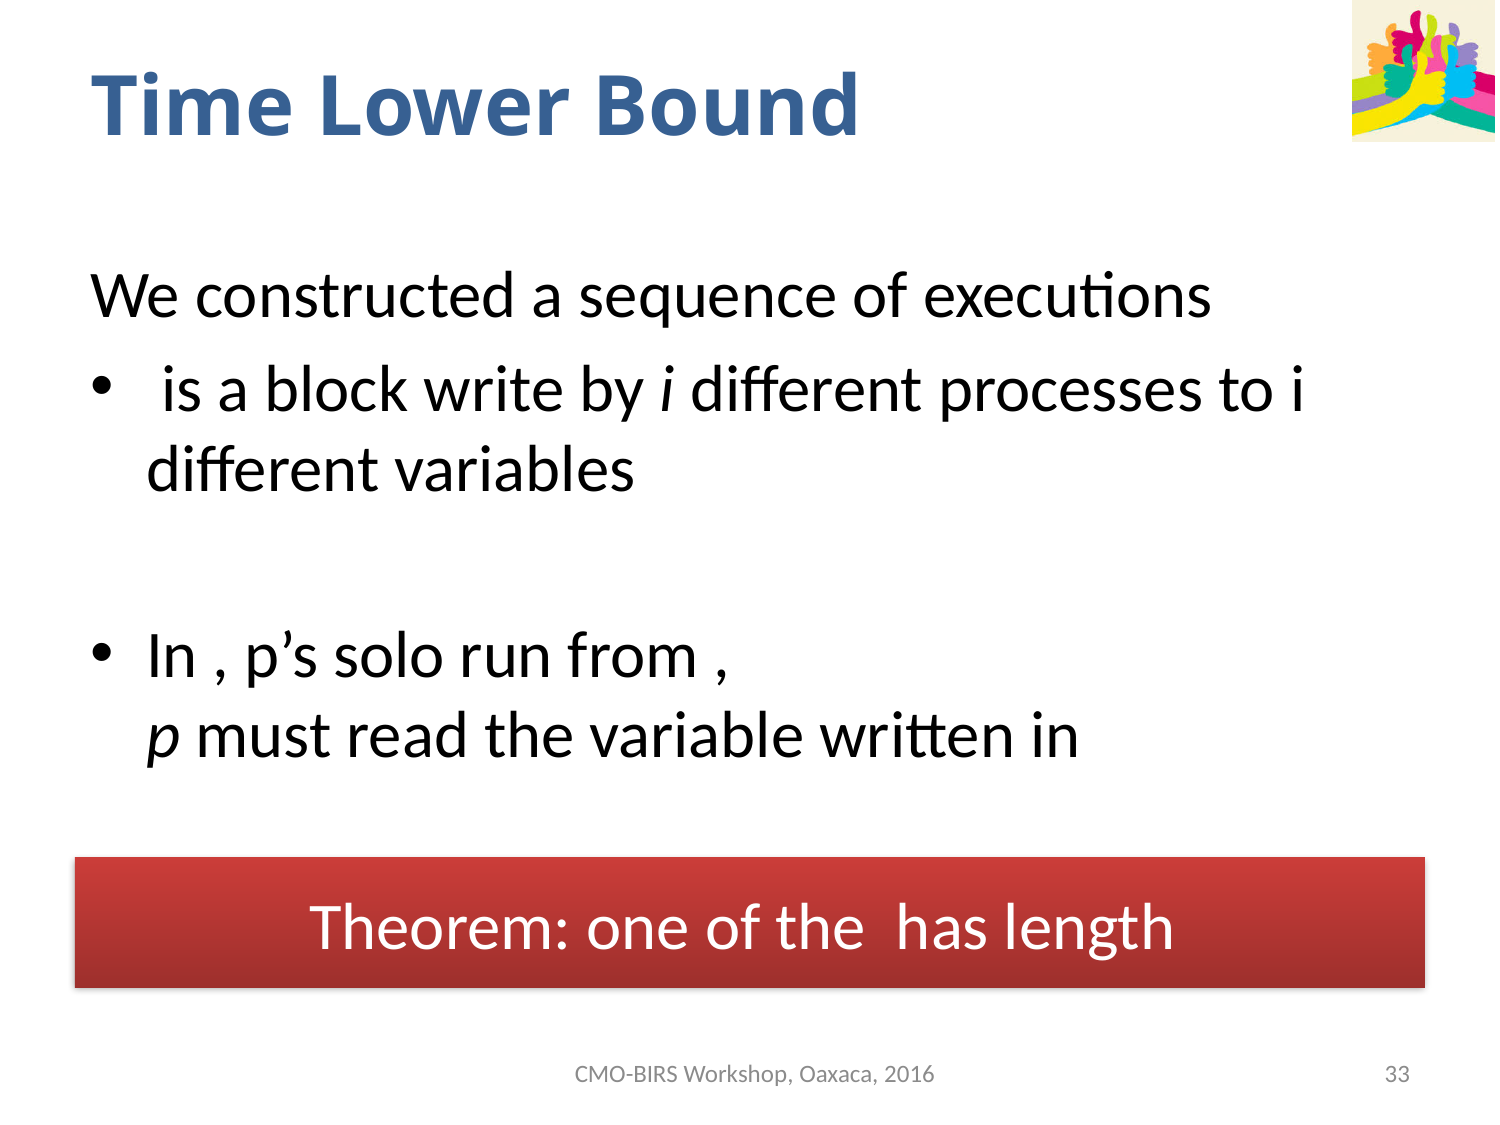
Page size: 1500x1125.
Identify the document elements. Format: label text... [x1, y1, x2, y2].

title Time Lower Bound [75, 45, 1341, 225]
picture [1352, 0, 1495, 142]
footer CMO-BIRS Workshop, Oaxaca, 2016 [358, 1042, 1152, 1103]
slide_number 33 [1152, 1042, 1425, 1103]
